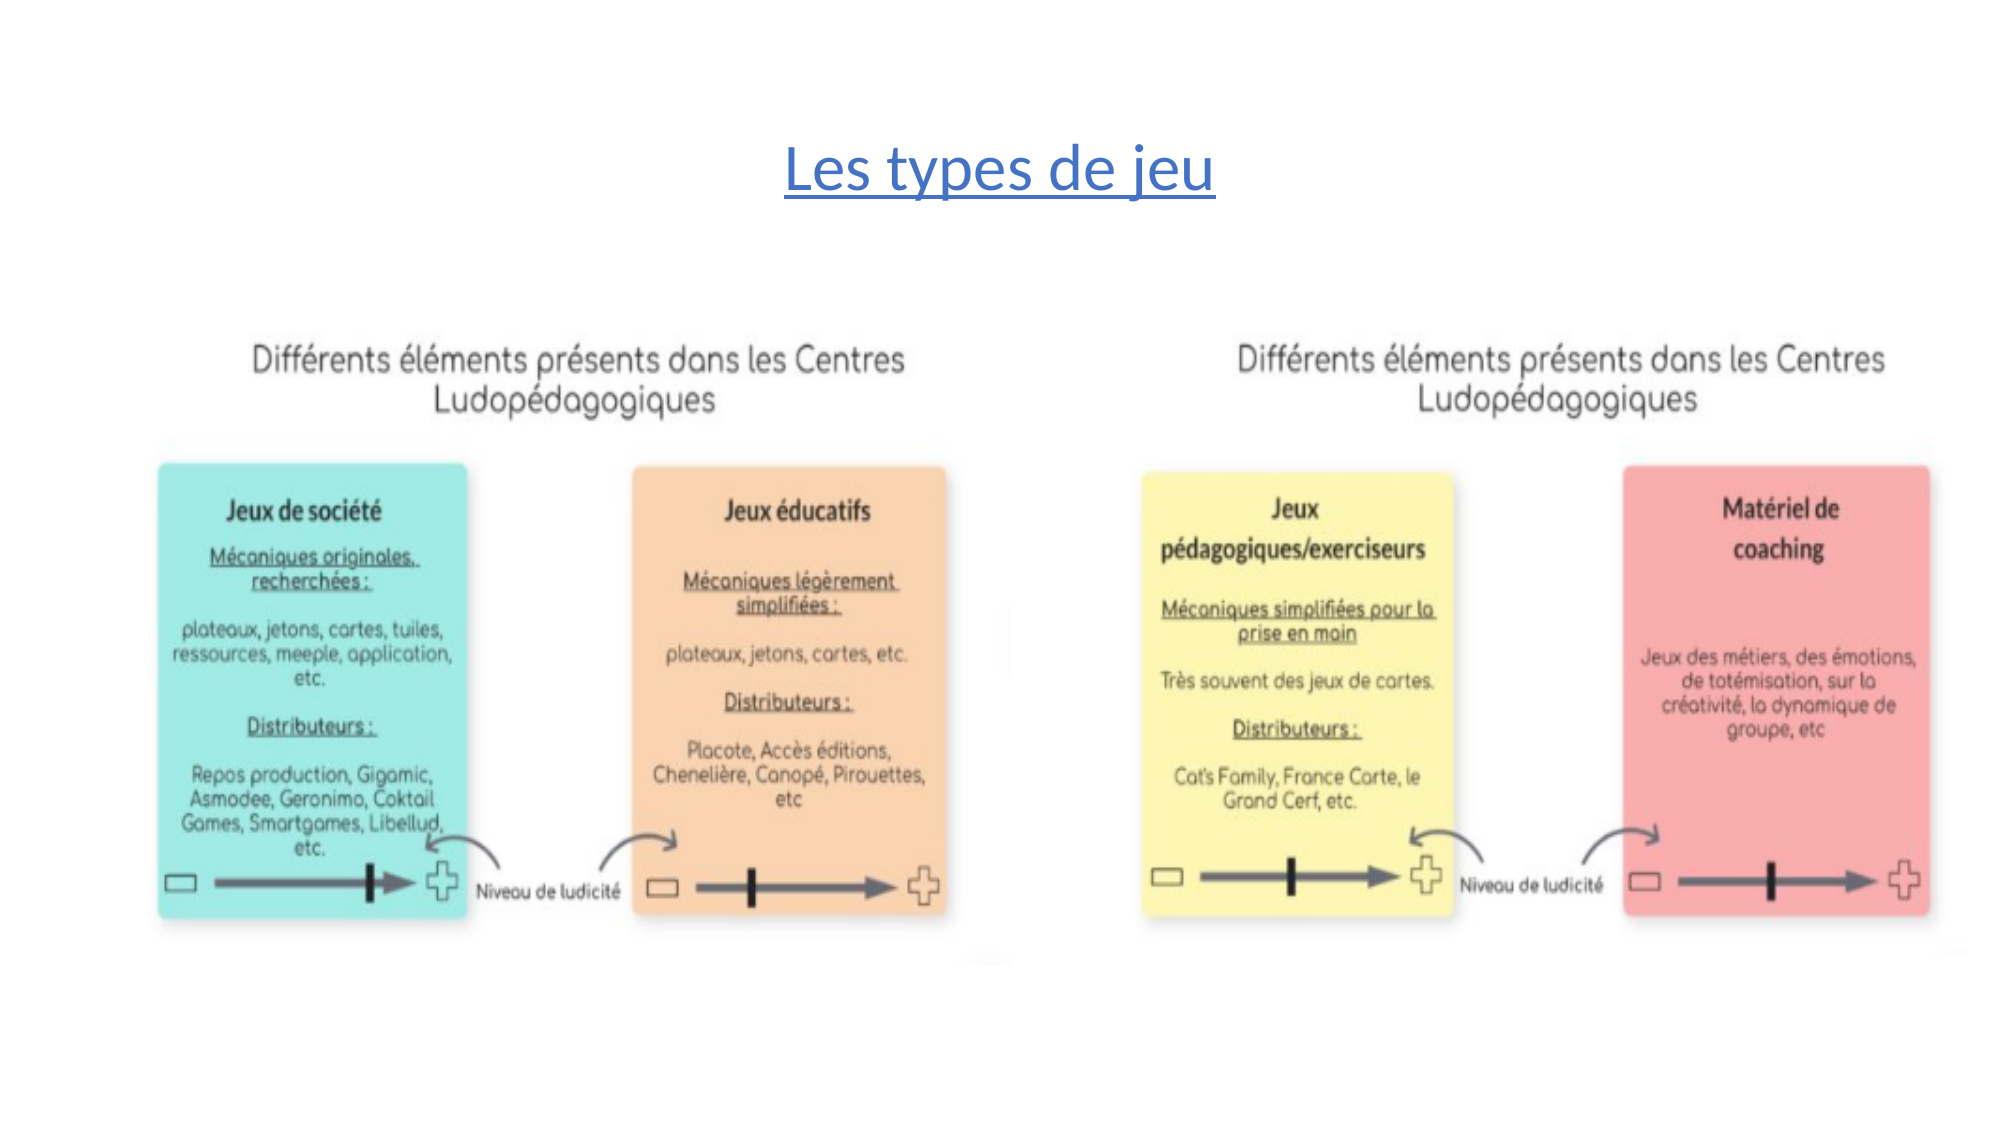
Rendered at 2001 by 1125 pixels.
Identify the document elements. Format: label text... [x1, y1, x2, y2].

title Les types de jeu [137, 59, 1863, 277]
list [43, 277, 1968, 996]
